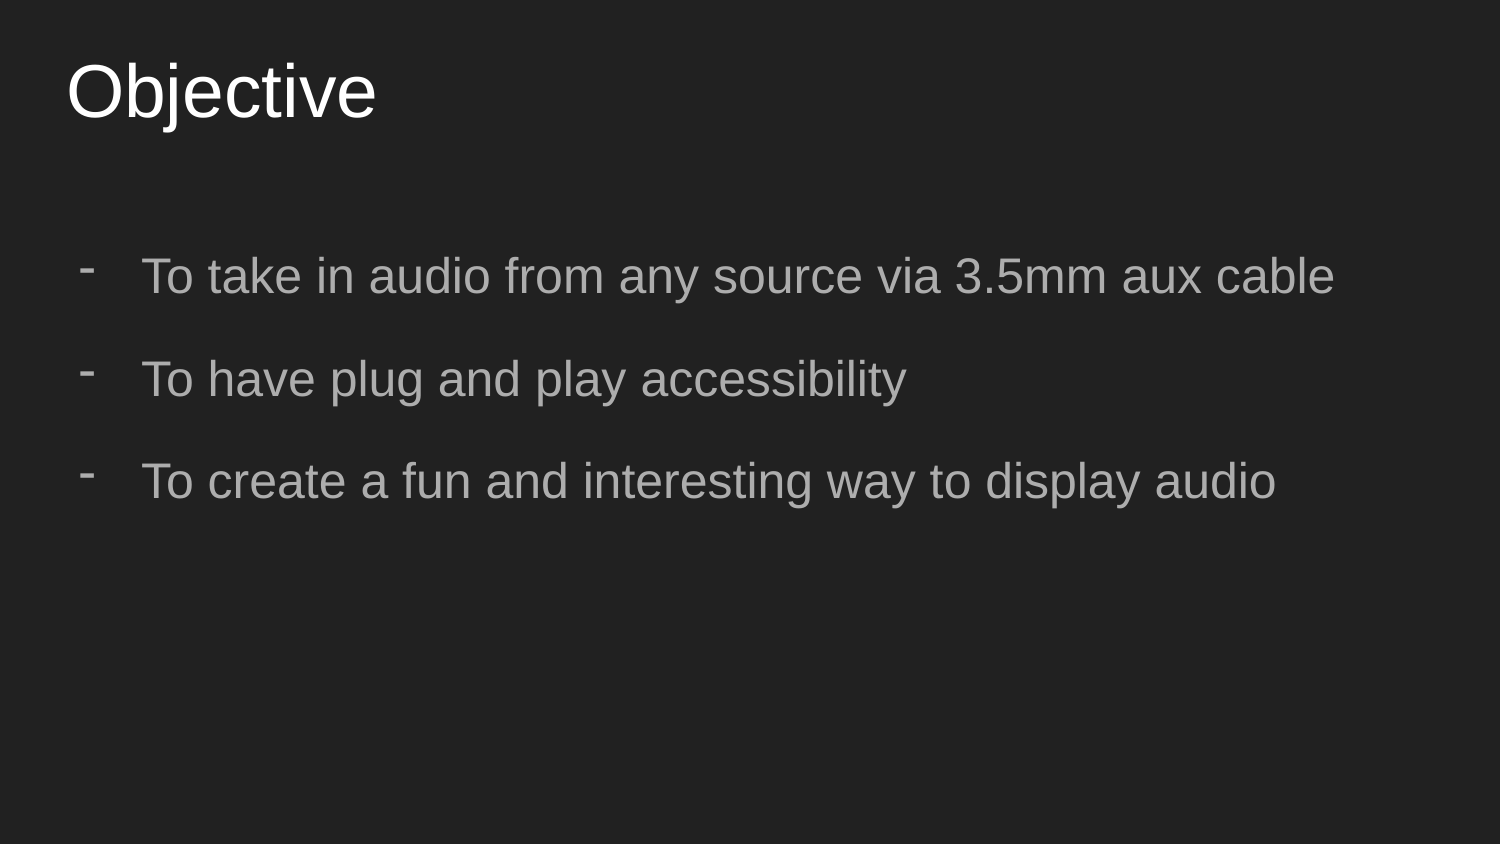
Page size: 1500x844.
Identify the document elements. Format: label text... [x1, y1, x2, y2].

list To take in audio from any source via 3.5mm aux cable To have plug and play accessibility To create a fun and interesting way to display audio [51, 219, 1449, 464]
title Objective [51, 27, 1449, 185]
